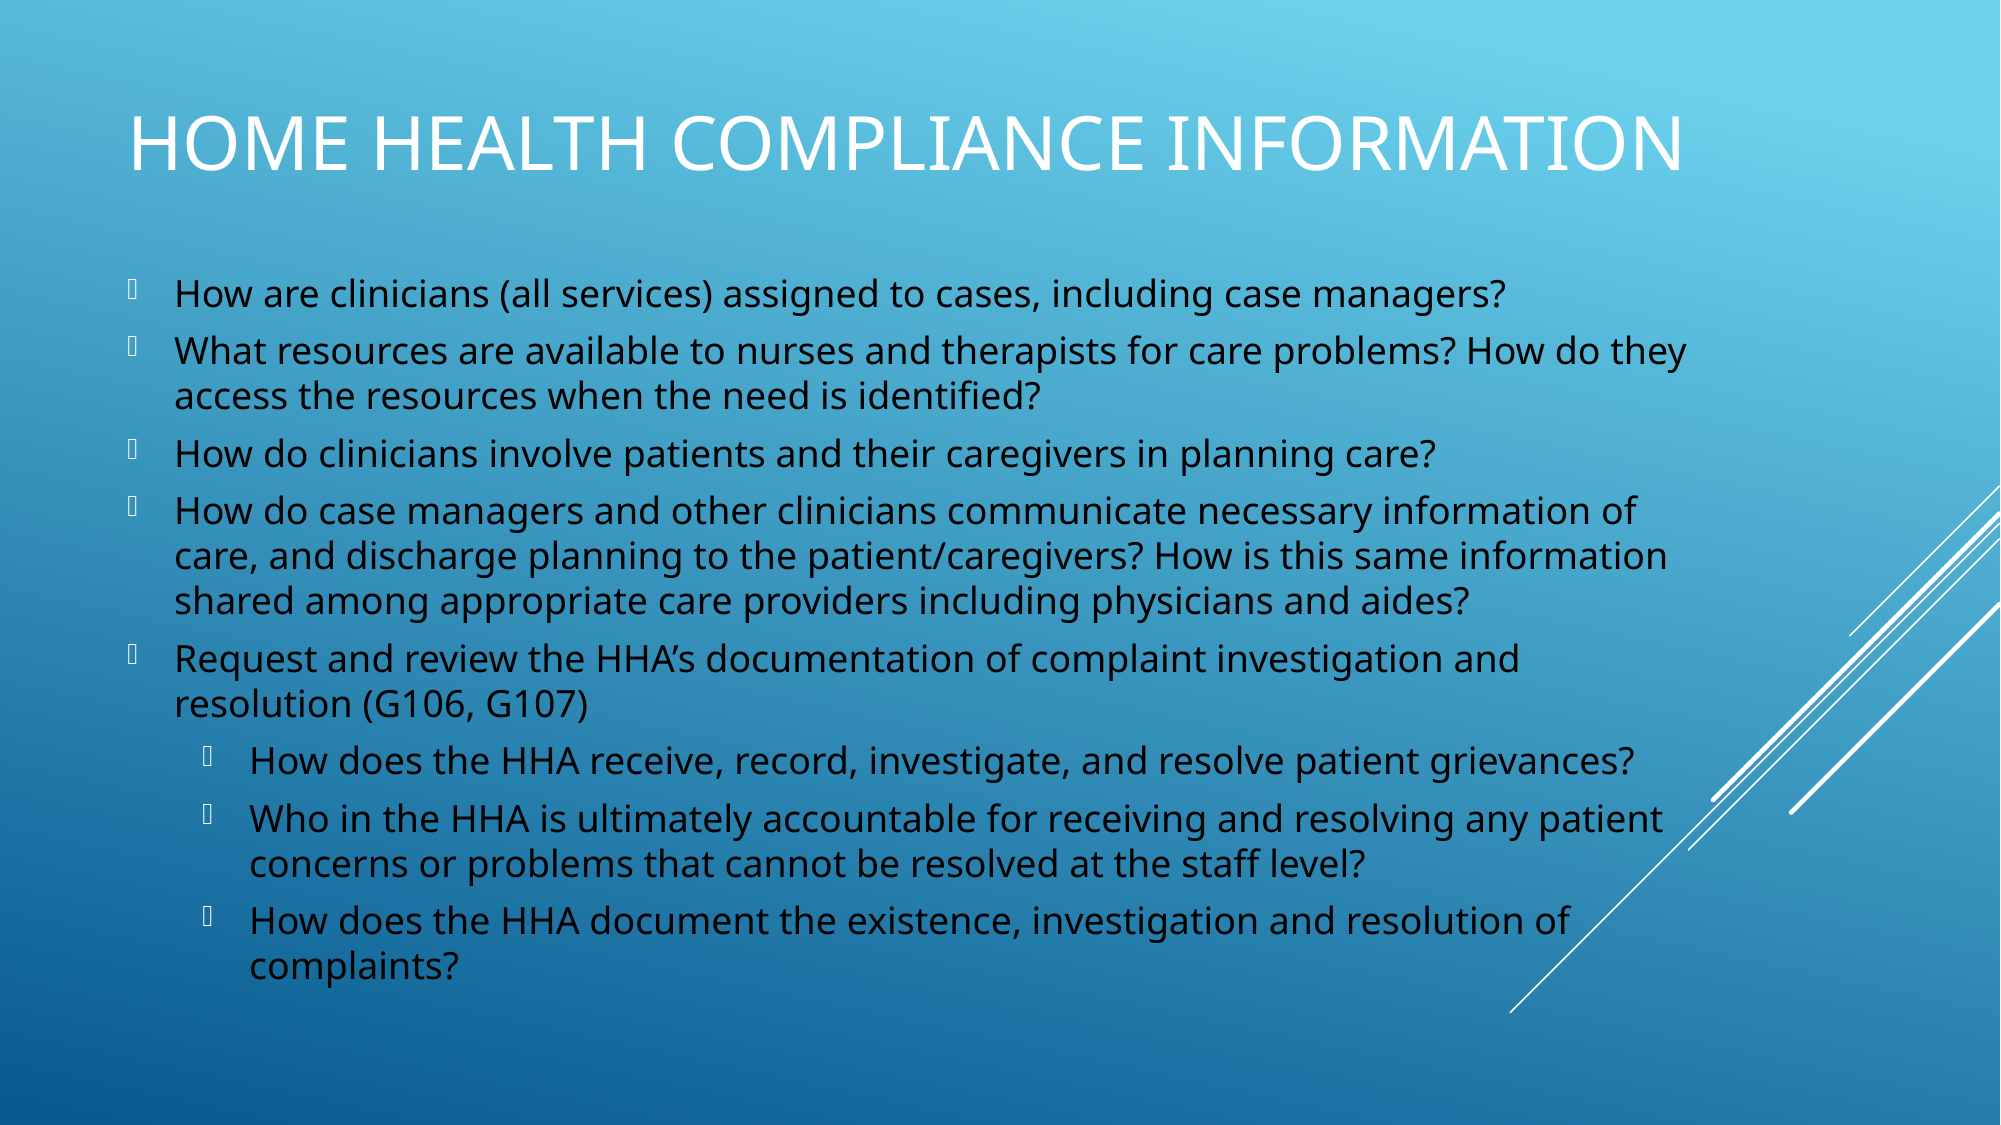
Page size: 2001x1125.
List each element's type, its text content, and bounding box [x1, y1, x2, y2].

list How are clinicians (all services) assigned to cases, including case managers? What resources are available to nurses and therapists for care problems? How do they access the resources when the need is identified? How do clinicians involve patients and their caregivers in planning care? How do case managers and other clinicians communicate necessary information of care, and discharge planning to the patient/caregivers? How is this same information shared among appropriate care providers including physicians and aides? Request and review the HHA’s documentation of complaint investigation and resolution (G106, G107) How does the HHA receive, record, investigate, and resolve patient grievances? Who in the HHA is ultimately accountable for receiving and resolving any patient concerns or problems that cannot be resolved at the staff level? How does the HHA document the existence, investigation and resolution of complaints? [112, 262, 1718, 995]
title Home Health Compliance Information [112, 63, 1791, 217]
